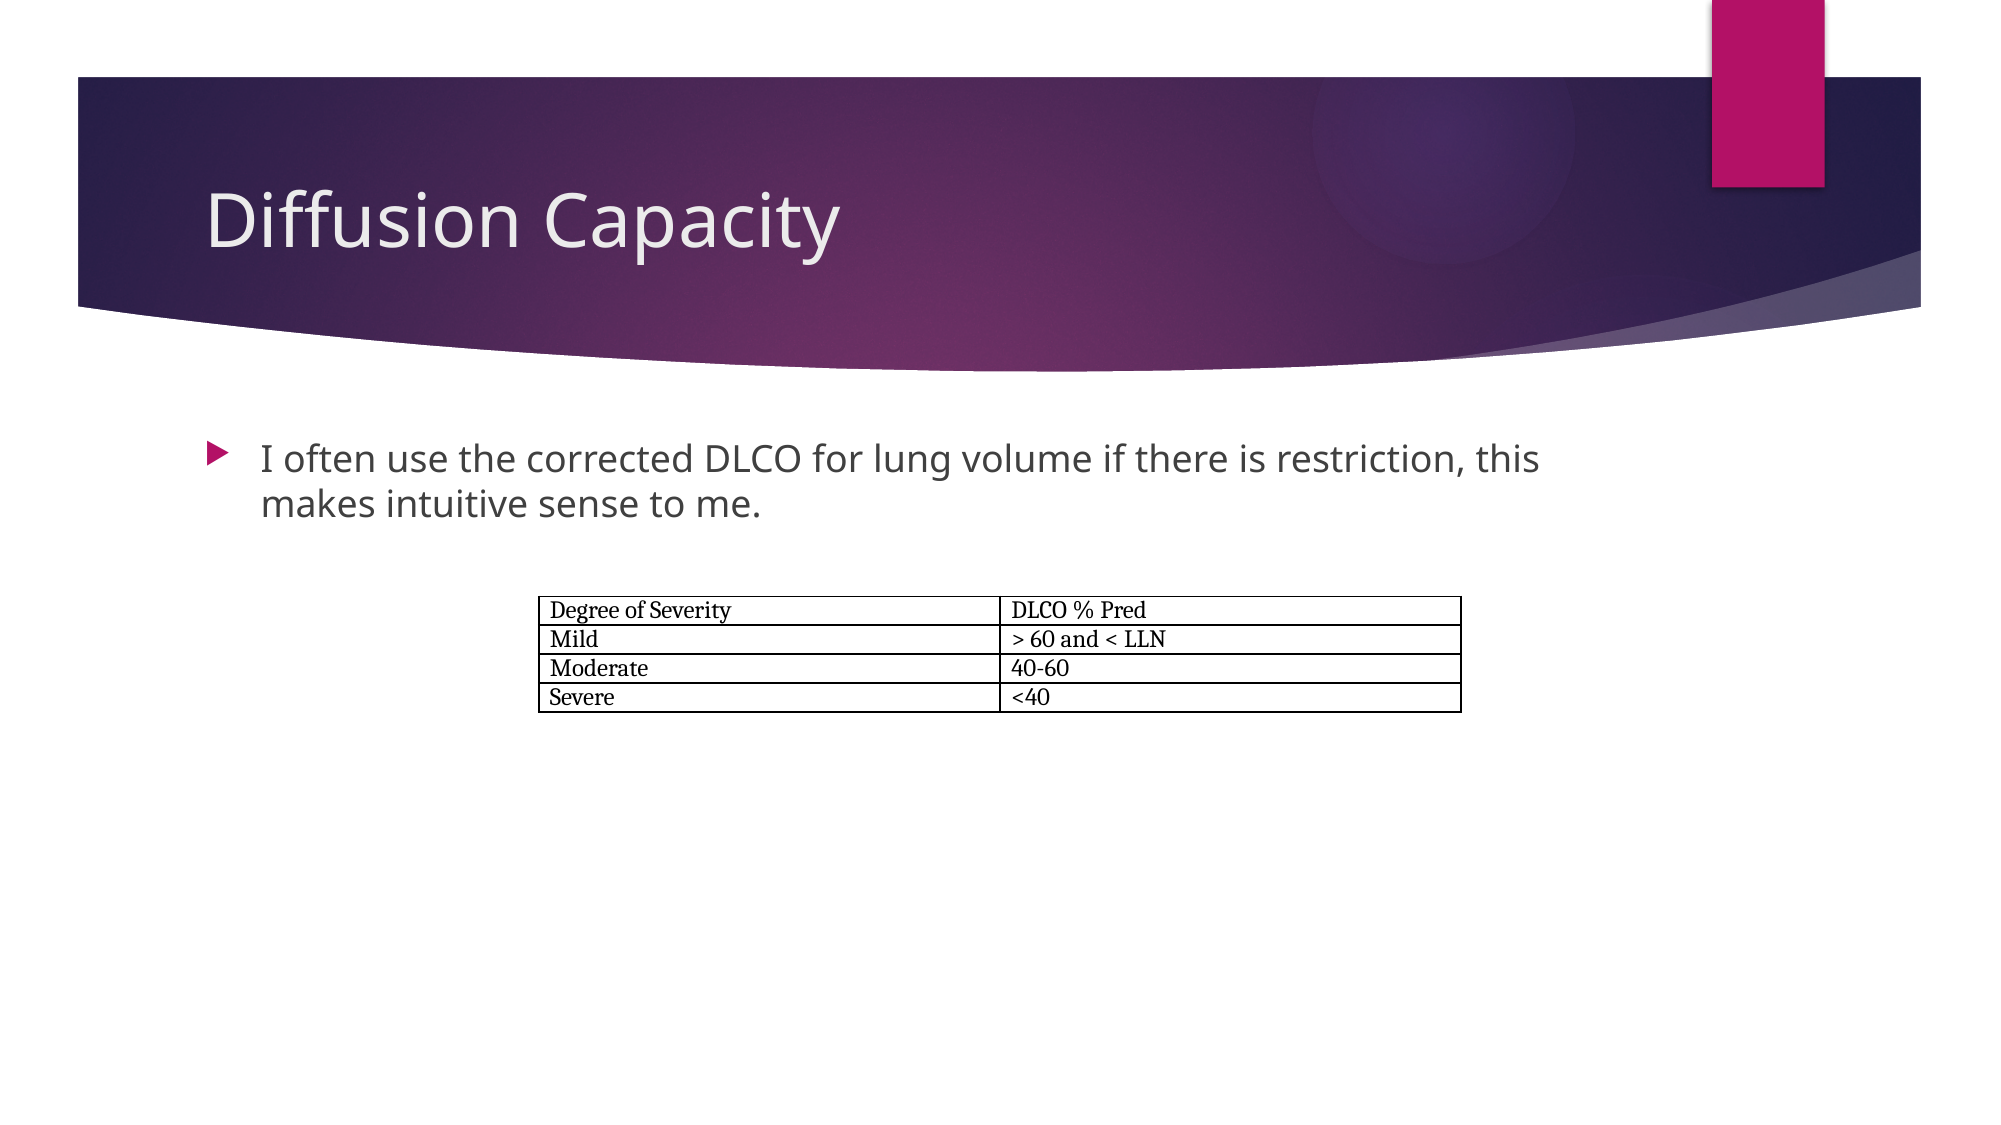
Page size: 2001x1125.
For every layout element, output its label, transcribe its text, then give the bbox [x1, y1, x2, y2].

table_cell <40 [1001, 684, 1460, 711]
title Diffusion Capacity [189, 159, 1627, 276]
table_header DLCO % Pred [1001, 597, 1460, 624]
table_cell > 60 and < LLN [1001, 626, 1460, 653]
table_cell Mild [540, 626, 999, 653]
table_header Degree of Severity [540, 597, 999, 624]
table_cell Severe [540, 684, 999, 711]
table_cell 40-60 [1001, 655, 1460, 682]
list I often use the corrected DLCO for lung volume if there is restriction, this makes intuitive sense to me. [189, 427, 1638, 988]
table_cell Moderate [540, 655, 999, 682]
